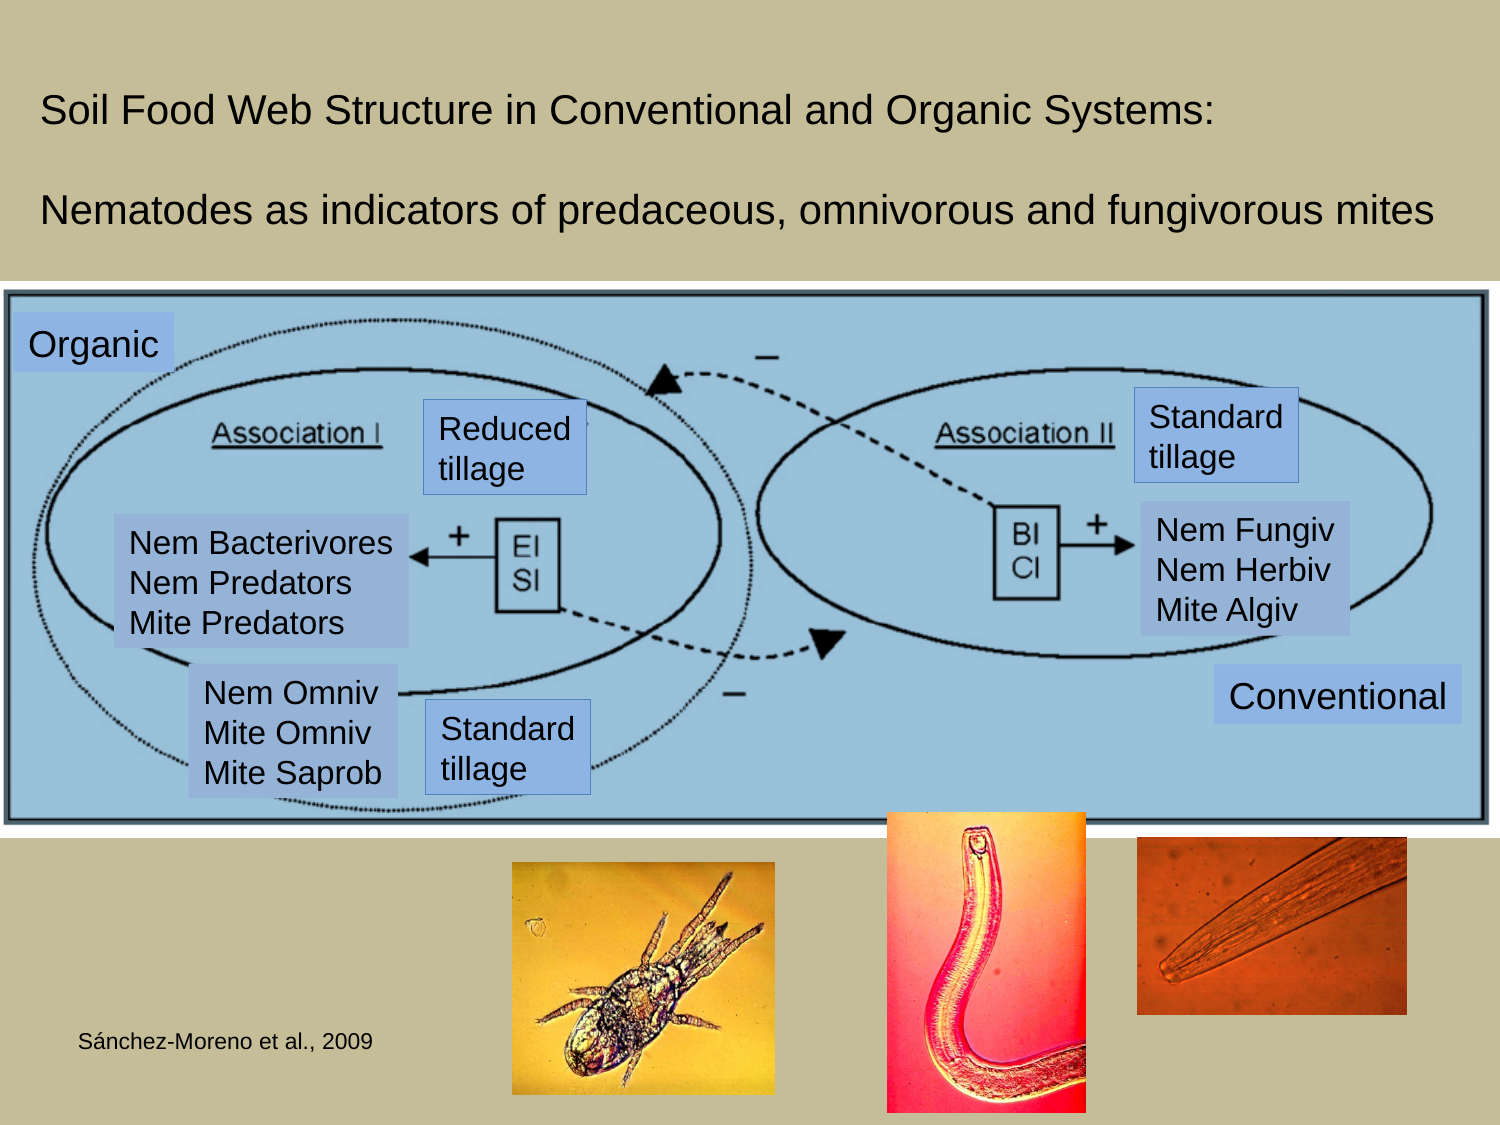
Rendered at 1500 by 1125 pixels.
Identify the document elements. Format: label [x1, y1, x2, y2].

text_box [0, 74, 1500, 1113]
